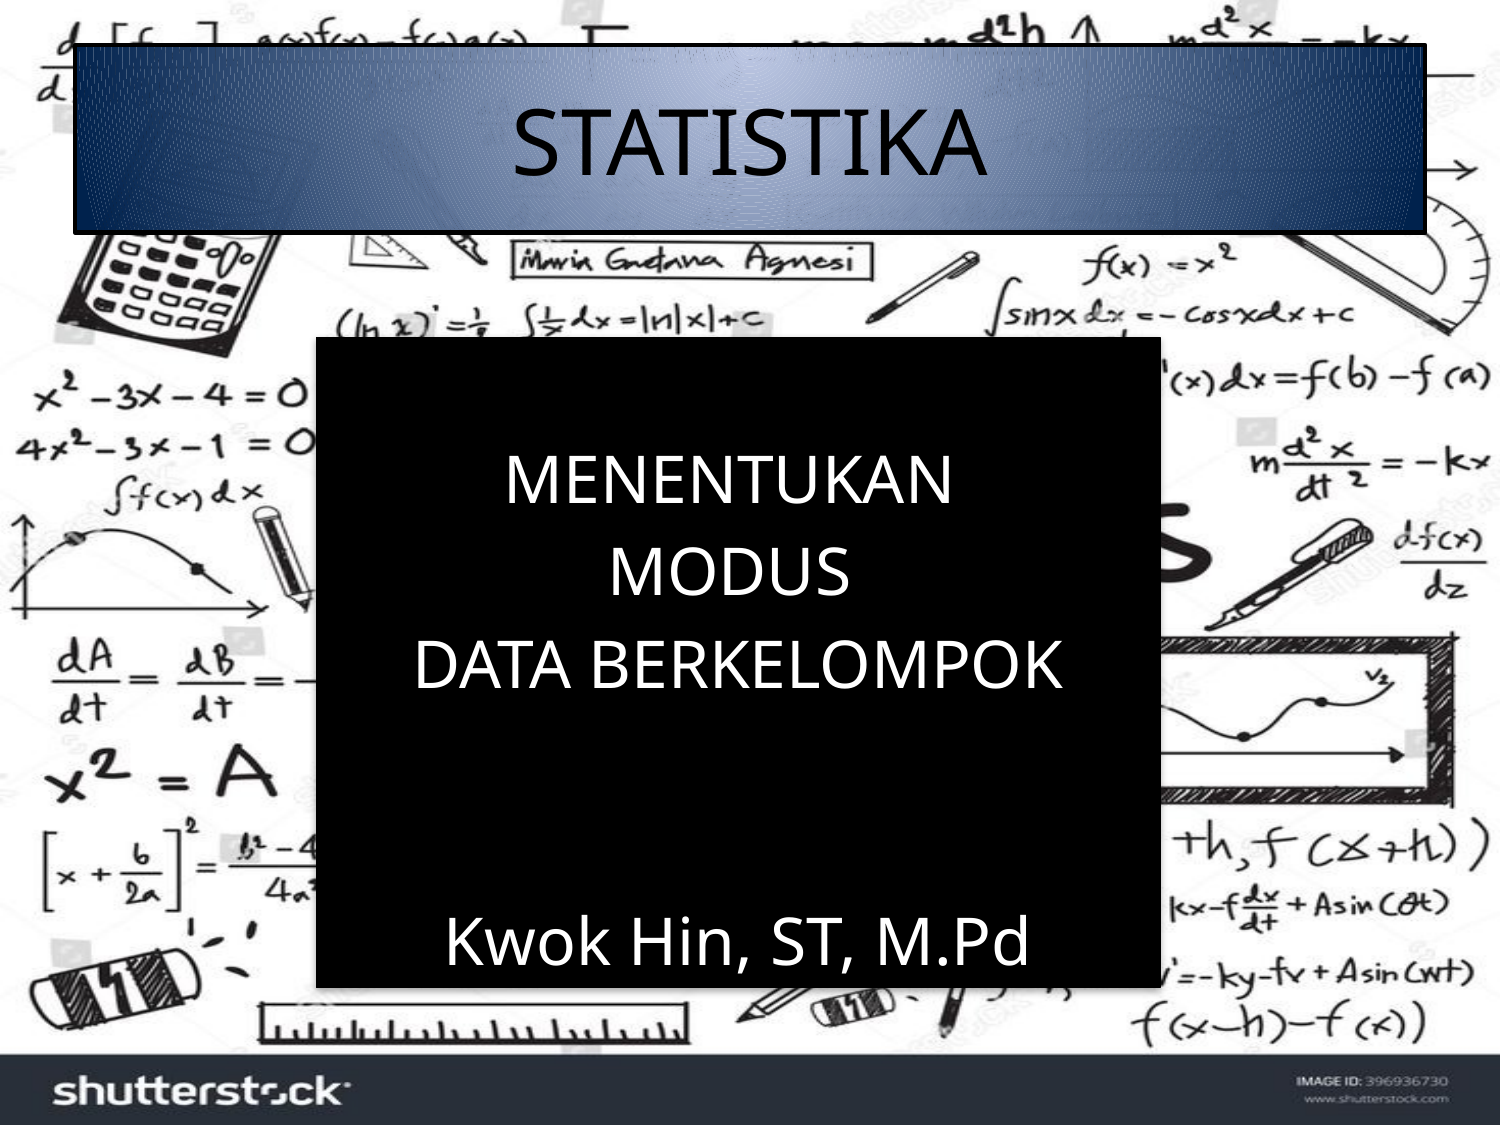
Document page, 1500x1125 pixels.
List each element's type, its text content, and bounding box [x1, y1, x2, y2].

title STATISTIKA [73, 43, 1427, 235]
picture [0, 0, 1500, 1125]
list MENENTUKAN MODUS DATA BERKELOMPOK Kwok Hin, ST, M.Pd [316, 337, 1161, 988]
